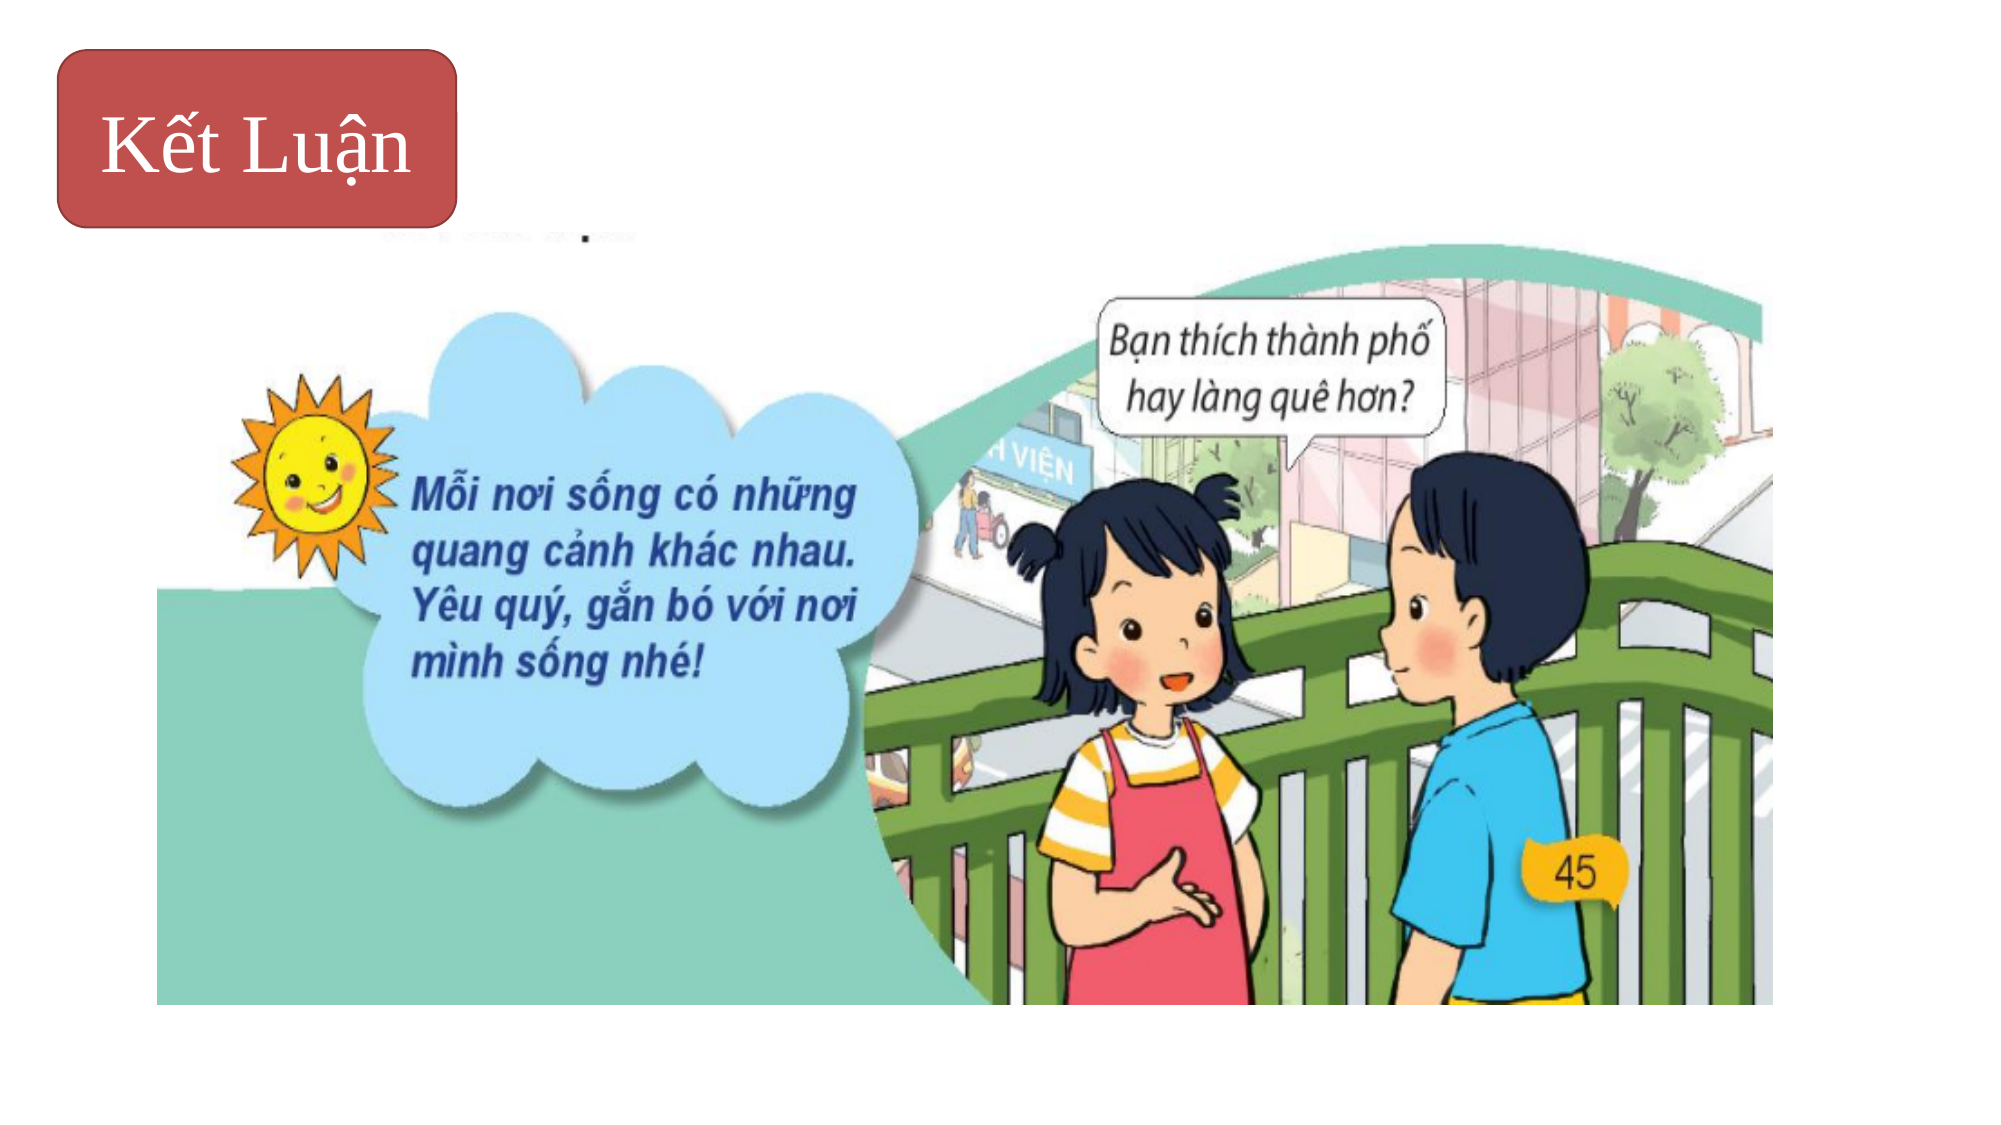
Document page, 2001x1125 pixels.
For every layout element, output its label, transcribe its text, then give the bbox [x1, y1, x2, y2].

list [157, 232, 1773, 1005]
text_box Kết Luận [56, 49, 458, 229]
